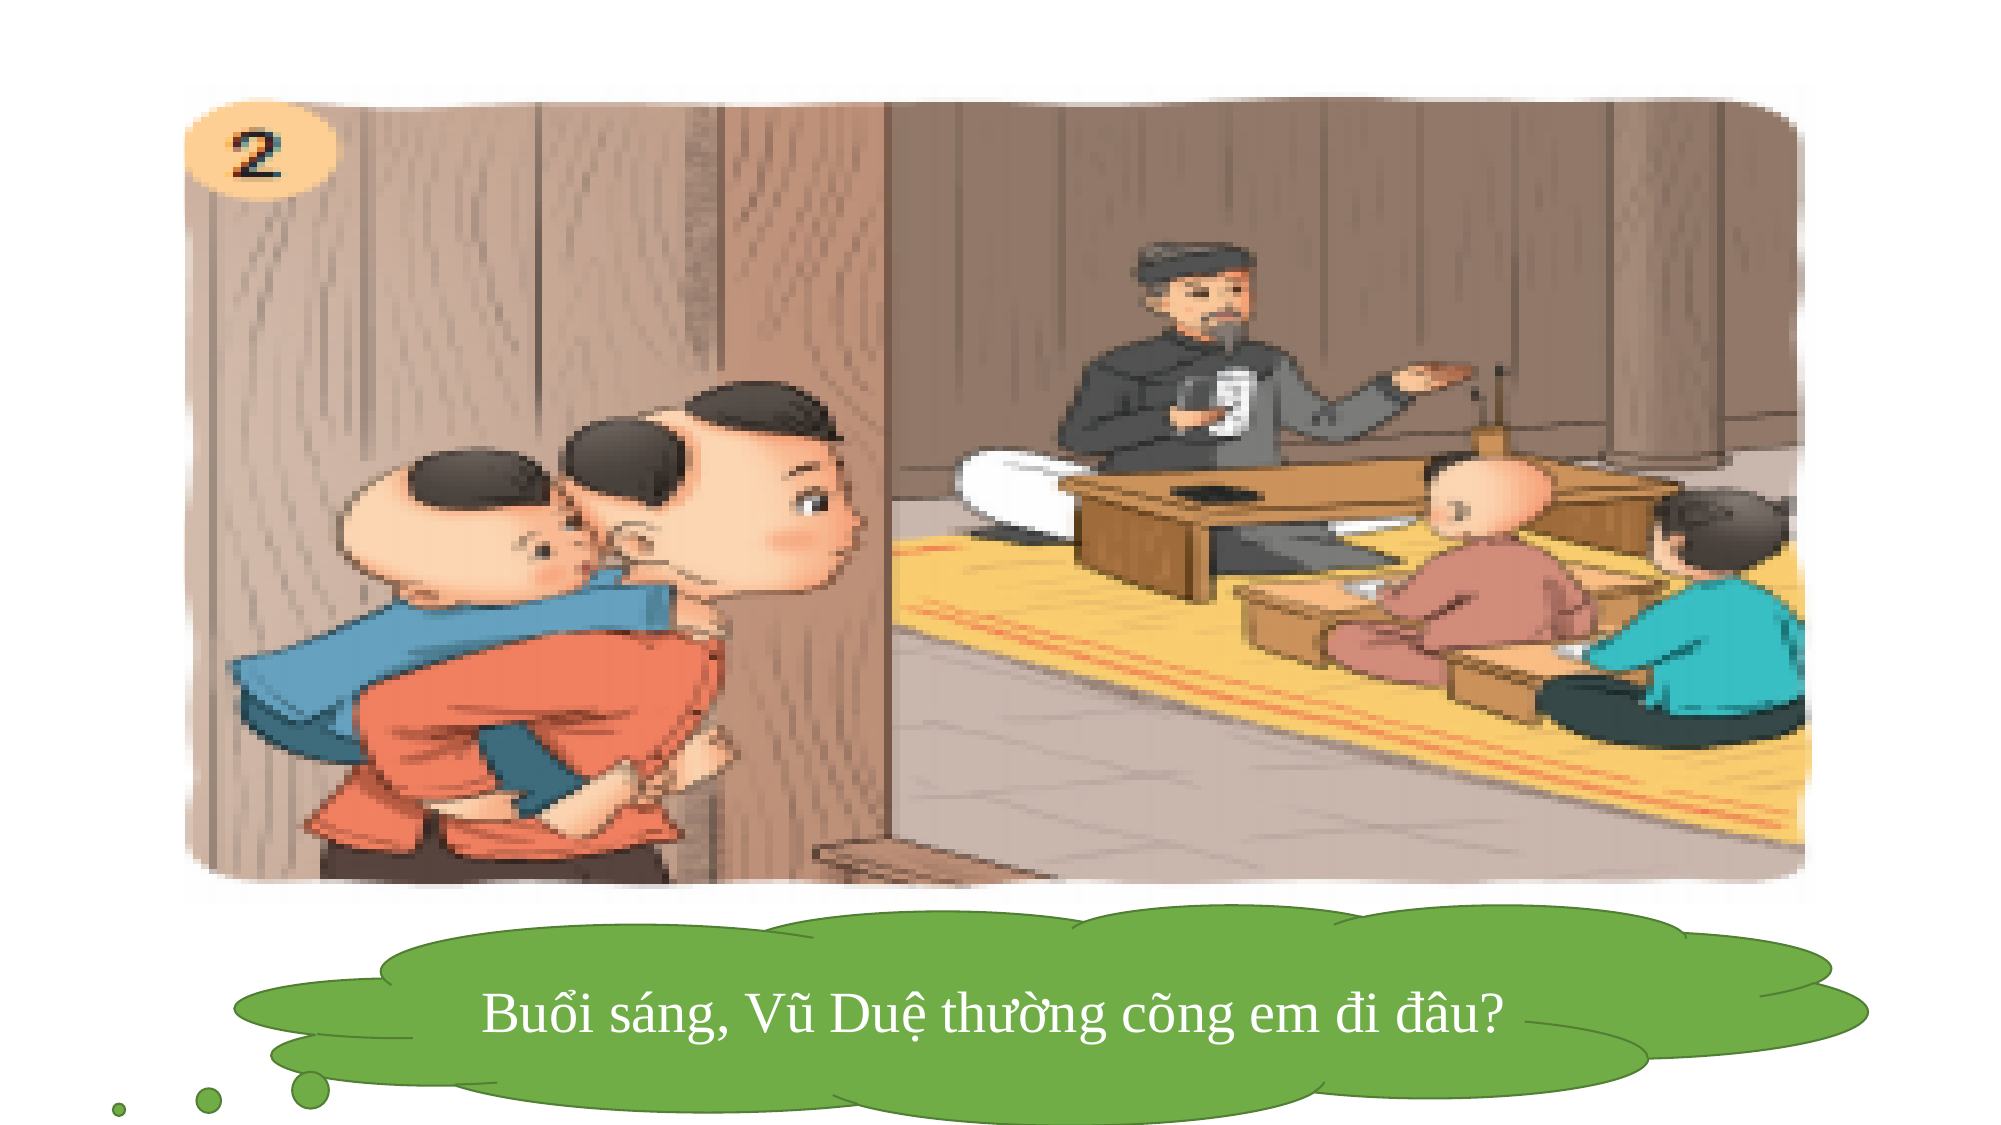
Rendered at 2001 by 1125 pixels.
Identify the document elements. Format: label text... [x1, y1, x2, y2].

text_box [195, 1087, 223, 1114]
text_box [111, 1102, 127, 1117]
picture [183, 85, 1816, 905]
text_box Buổi sáng, Vũ Duệ thường cõng em đi đâu? [233, 905, 1870, 1125]
